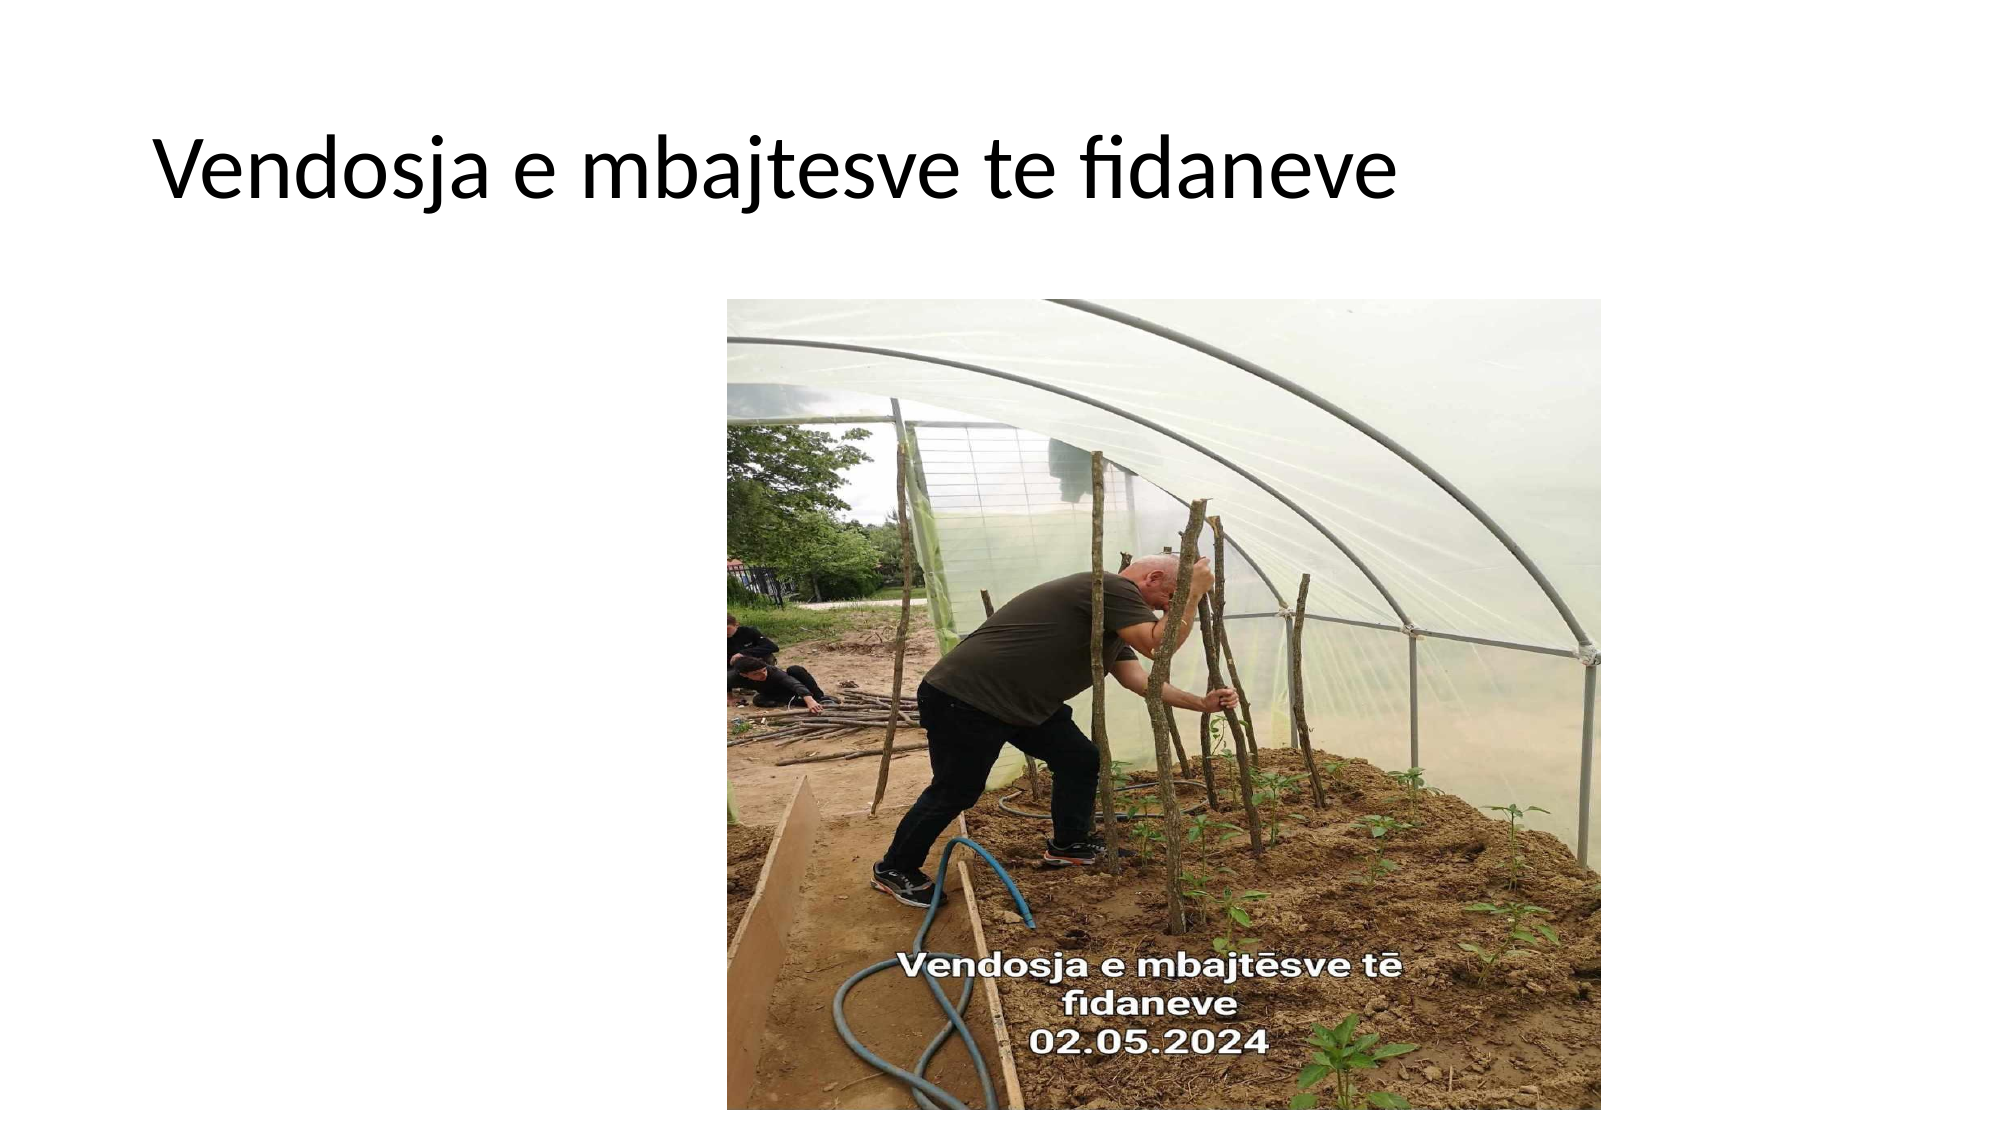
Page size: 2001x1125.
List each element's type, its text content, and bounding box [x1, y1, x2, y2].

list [727, 299, 1601, 1110]
title Vendosja e mbajtesve te fidaneve [137, 59, 1863, 278]
